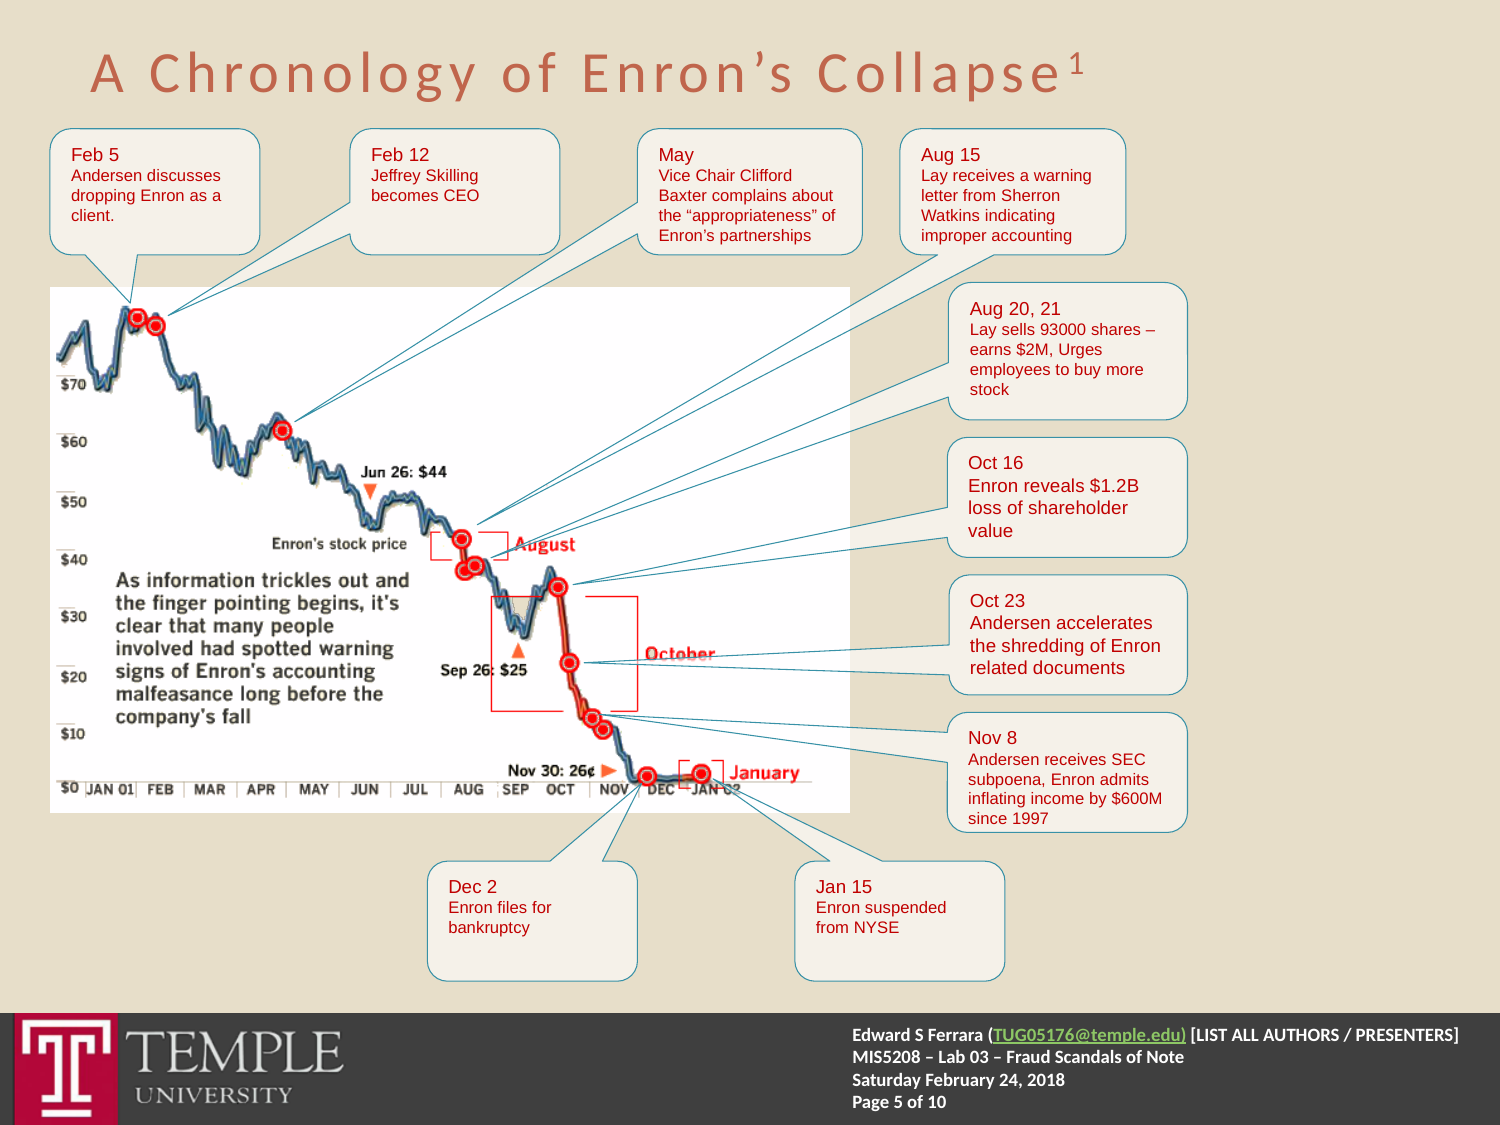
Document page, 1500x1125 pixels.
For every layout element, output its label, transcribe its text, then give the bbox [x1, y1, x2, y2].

text_box Aug 20, 21 Lay sells 93000 shares – earns $2M, Urges employees to buy more stock [854, 280, 1190, 433]
text_box May Vice Chair Clifford Baxter complains about the “appropriateness” of Enron’s partnerships [504, 126, 865, 285]
text_box Feb 5 Andersen discusses dropping Enron as a client. [47, 126, 263, 285]
text_box Aug 15 Lay receives a warning letter from Sherron Watkins indicating improper accounting [854, 126, 1128, 331]
text_box Feb 12 Jeffrey Skilling becomes CEO [213, 126, 563, 285]
text_box Nov 8 Andersen receives SEC subpoena, Enron admits inflating income by $600M since 1997 [854, 710, 1190, 835]
text_box Jan 15 Enron suspended from NYSE [770, 822, 1008, 984]
picture [0, 1013, 1500, 1125]
text_box Oct 16 Enron reveals $1.2B loss of shareholder value [854, 435, 1190, 560]
text_box Dec 2 Enron files for bankruptcy [425, 822, 640, 984]
picture [49, 287, 850, 813]
title A Chronology of Enron’s Collapse1 [74, 24, 1438, 113]
text_box Oct 23 Andersen accelerates the shredding of Enron related documents [854, 572, 1190, 698]
